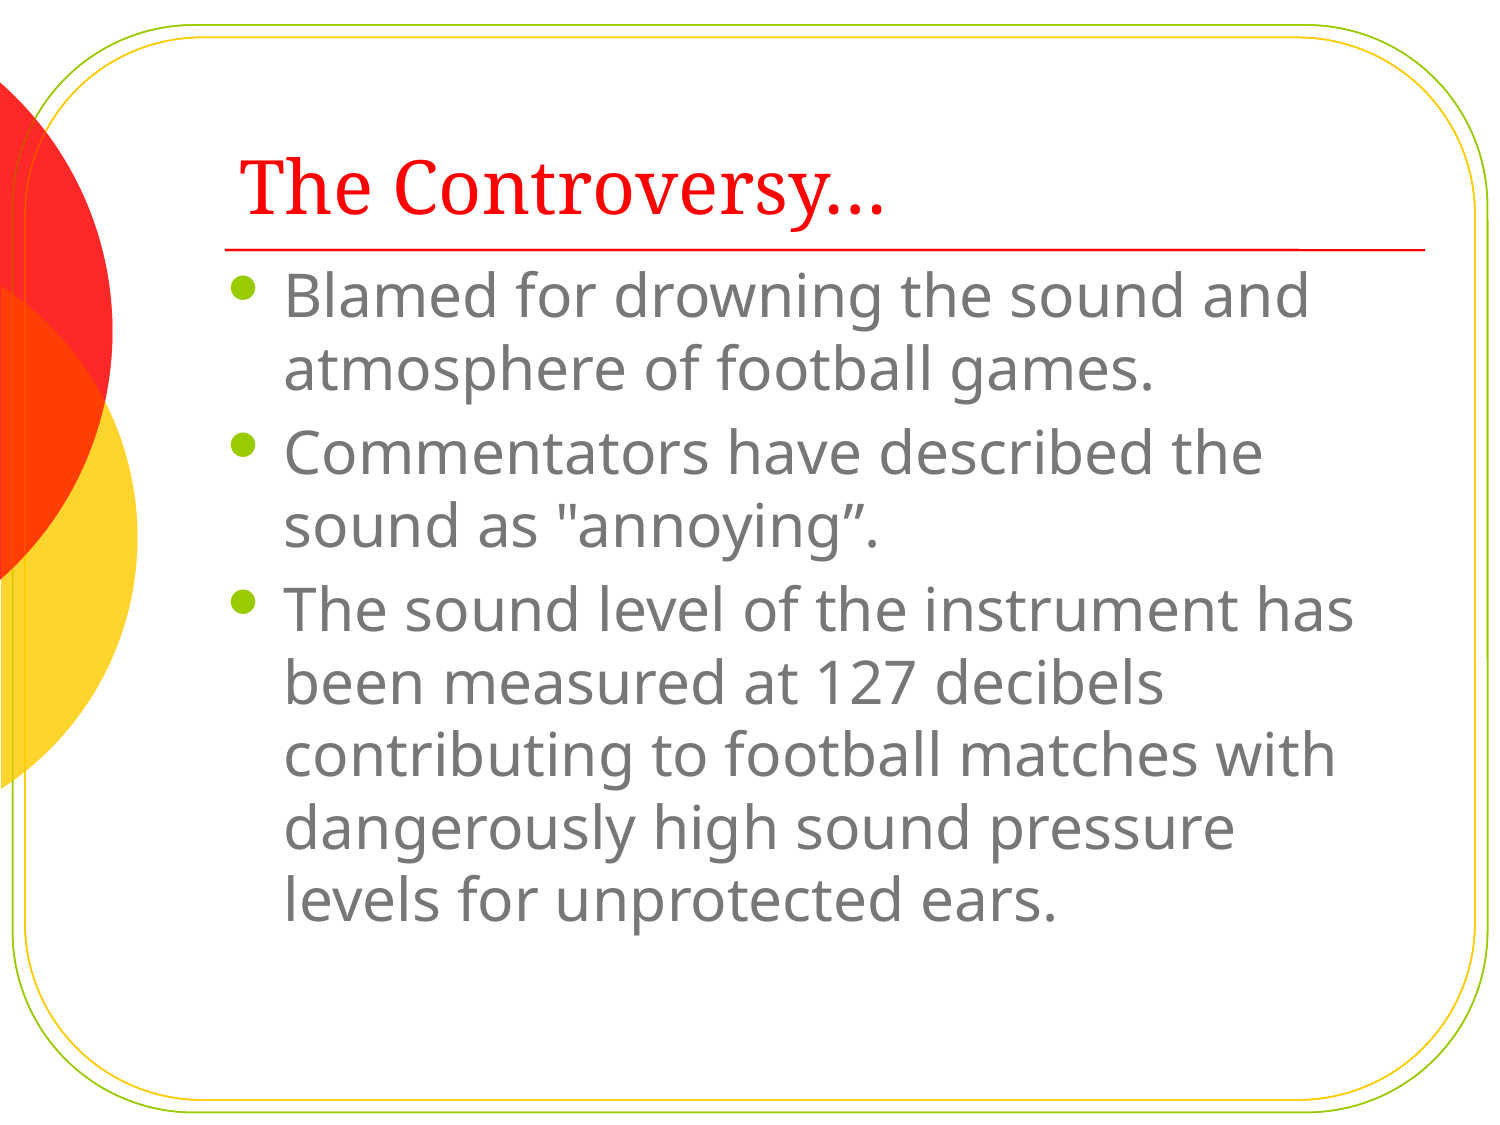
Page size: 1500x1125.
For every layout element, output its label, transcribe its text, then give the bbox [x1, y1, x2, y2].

title The Controversy… [224, 49, 1425, 238]
list Blamed for drowning the sound and atmosphere of football games. Commentators have described the sound as "annoying”. The sound level of the instrument has been measured at 127 decibels contributing to football matches with dangerously high sound pressure levels for unprotected ears. [212, 249, 1413, 926]
